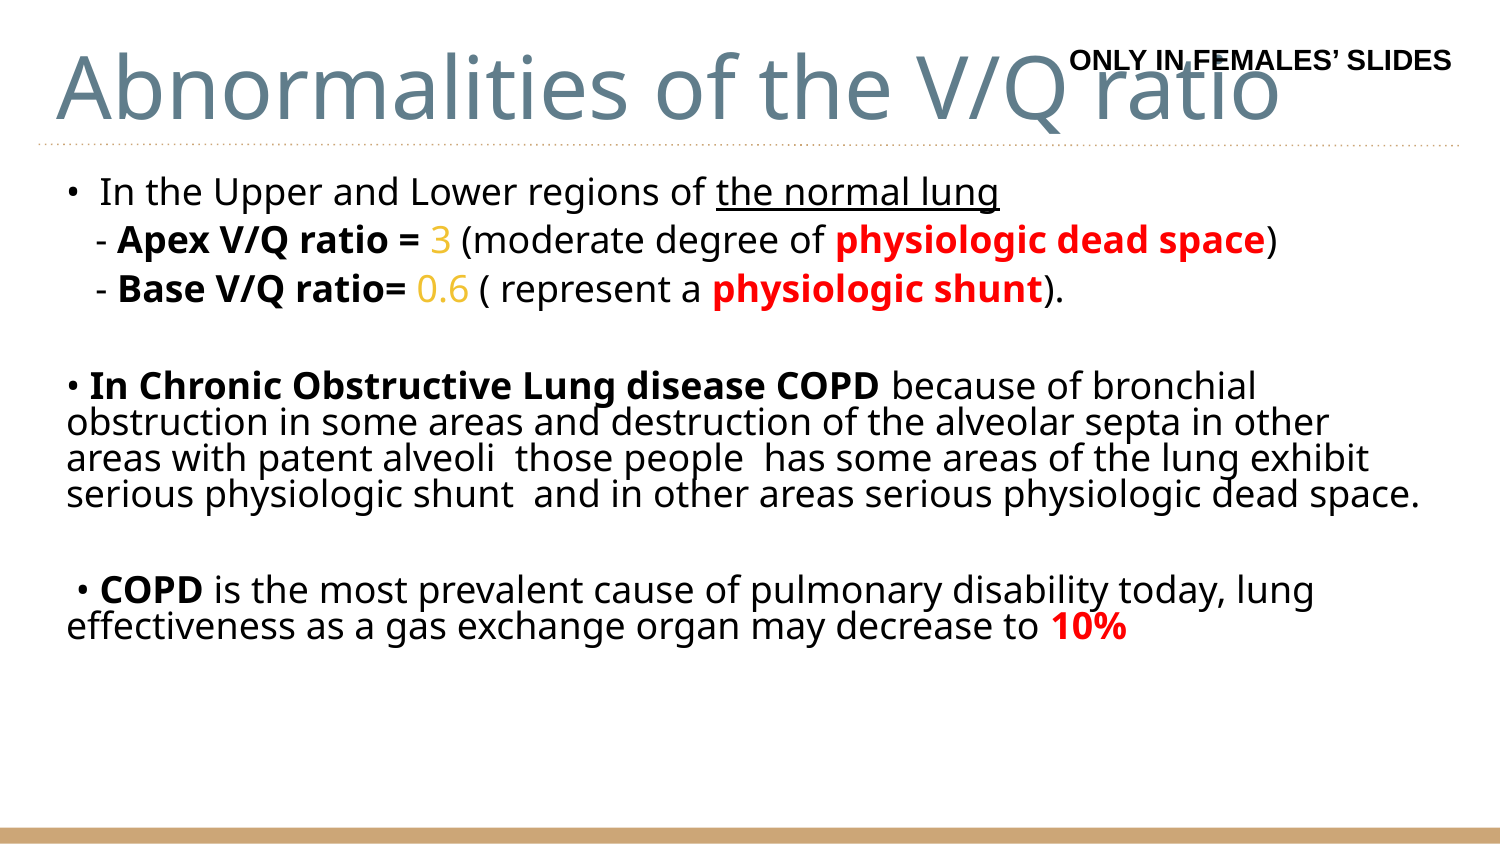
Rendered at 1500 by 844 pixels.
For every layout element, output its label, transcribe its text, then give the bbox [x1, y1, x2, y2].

text_box ONLY IN FEMALES’ SLIDES [1054, 26, 1500, 141]
list • In the Upper and Lower regions of the normal lung - Apex V/Q ratio = 3 (moderate degree of physiologic dead space) - Base V/Q ratio= 0.6 ( represent a physiologic shunt). • In Chronic Obstructive Lung disease COPD because of bronchial obstruction in some areas and destruction of the alveolar septa in other areas with patent alveoli those people has some areas of the lung exhibit serious physiologic shunt and in other areas serious physiologic dead space. • COPD is the most prevalent cause of pulmonary disability today, lung effectiveness as a gas exchange organ may decrease to 10% [51, 161, 1449, 798]
title Abnormalities of the V/Q ratio [41, 15, 1440, 142]
